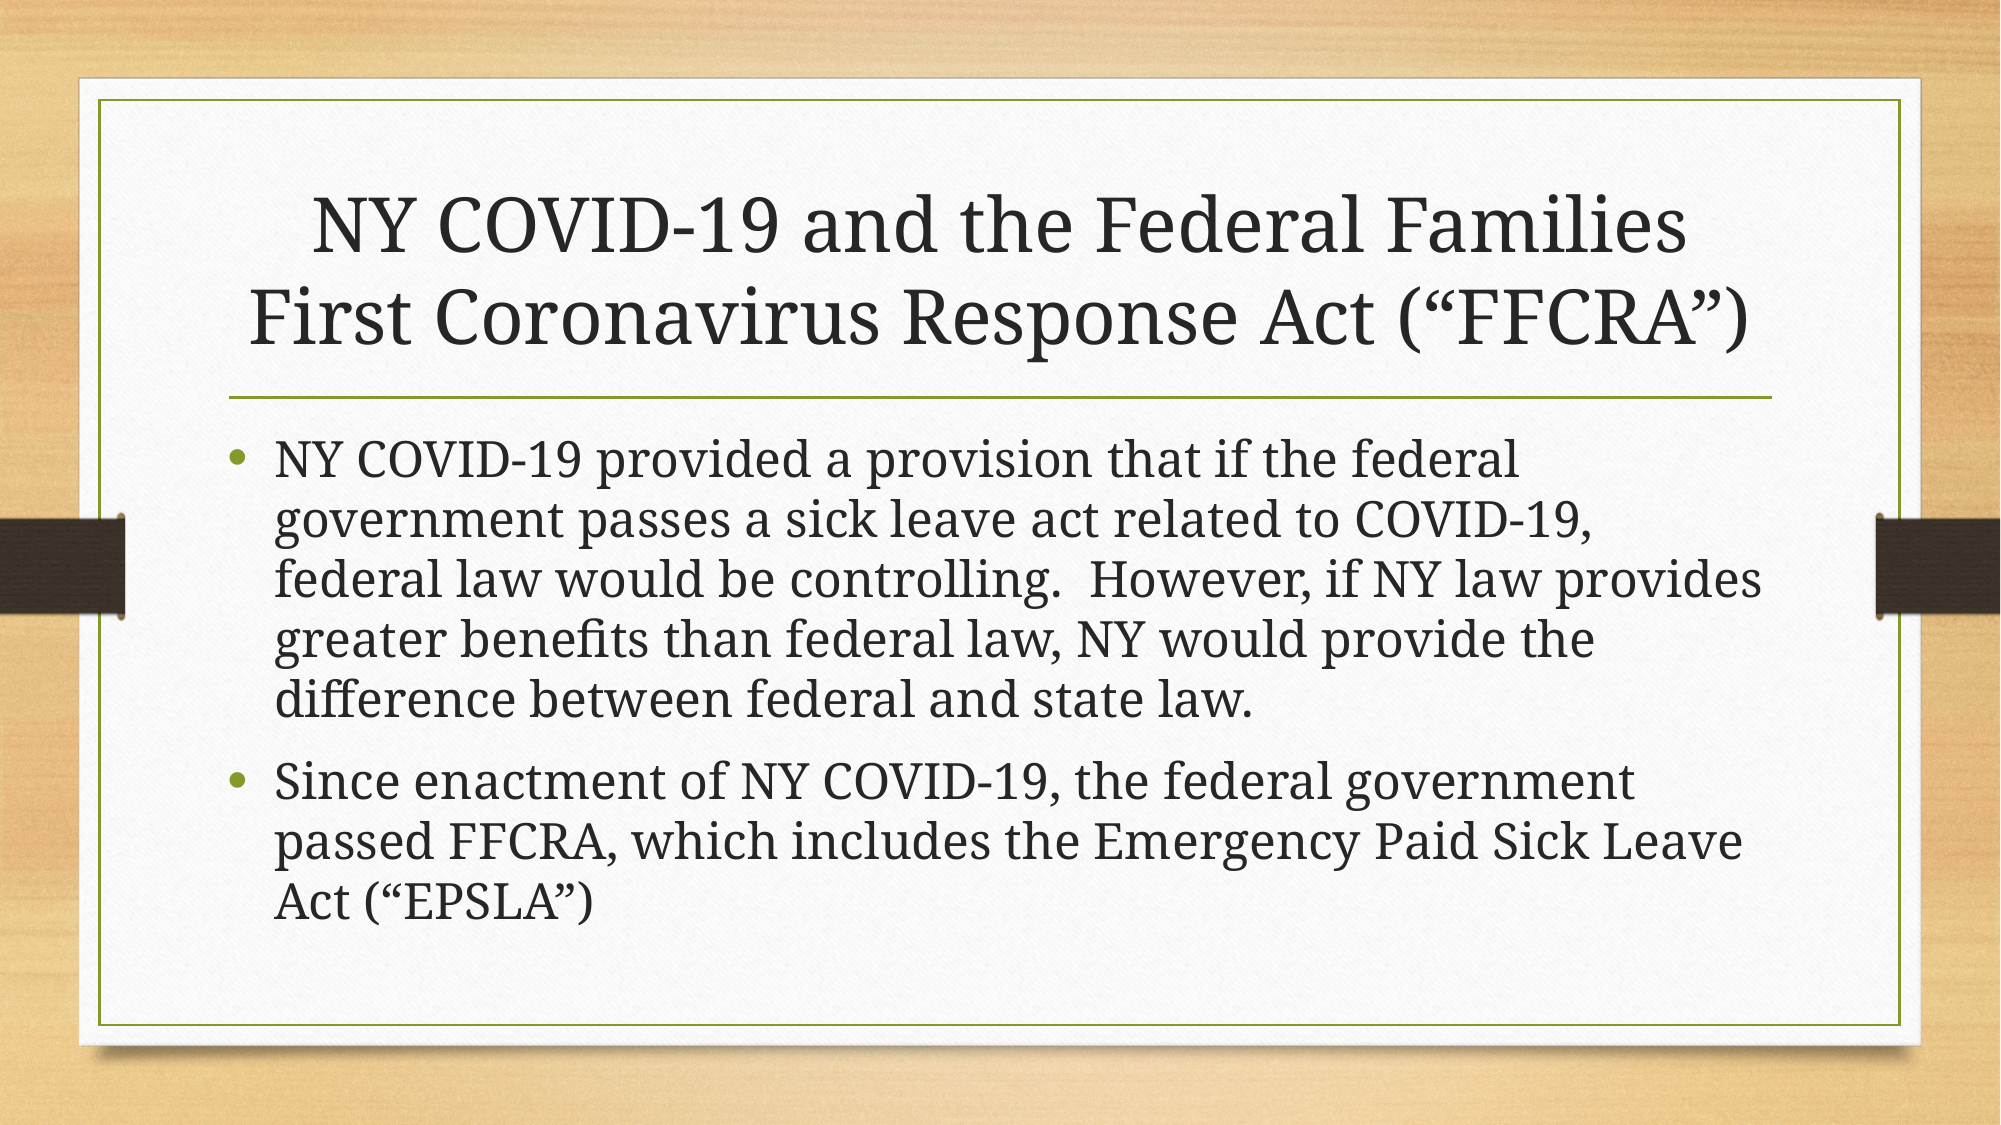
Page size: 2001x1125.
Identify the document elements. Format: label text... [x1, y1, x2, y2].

list NY COVID-19 provided a provision that if the federal government passes a sick leave act related to COVID-19, federal law would be controlling. However, if NY law provides greater benefits than federal law, NY would provide the difference between federal and state law. Since enactment of NY COVID-19, the federal government passed FFCRA, which includes the Emergency Paid Sick Leave Act (“EPSLA”) [212, 419, 1788, 964]
picture [0, 0, 2001, 1125]
title NY COVID-19 and the Federal Families First Coronavirus Response Act (“FFCRA”) [212, 161, 1788, 375]
